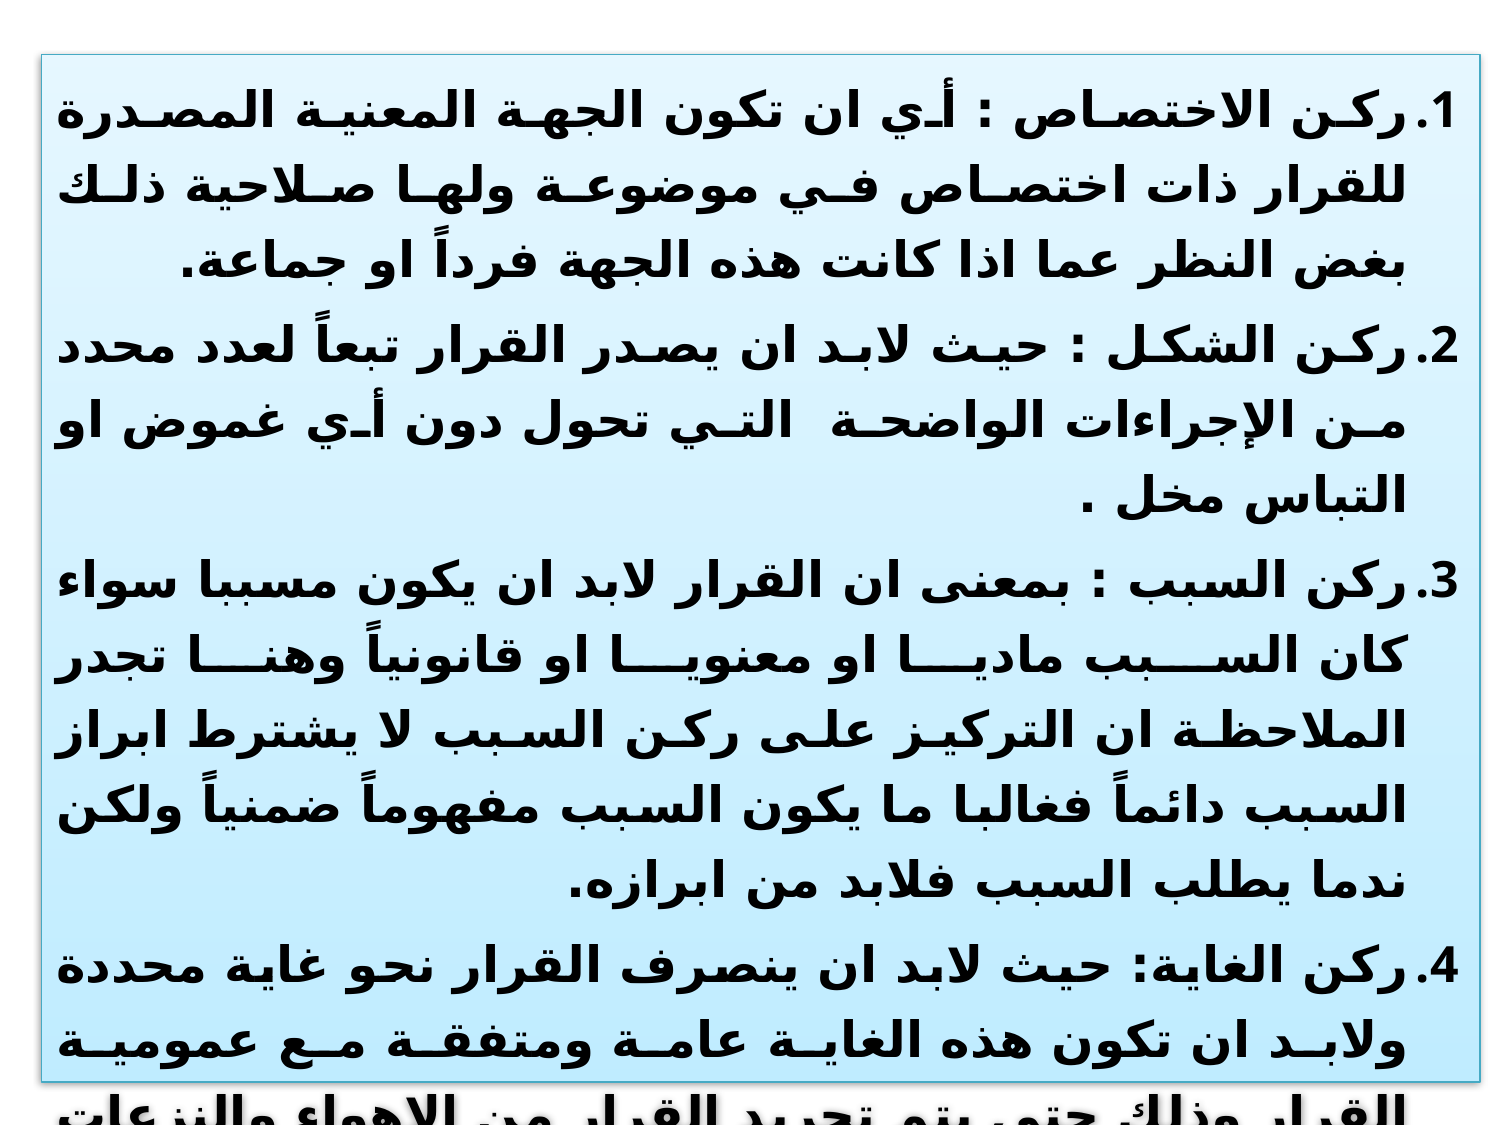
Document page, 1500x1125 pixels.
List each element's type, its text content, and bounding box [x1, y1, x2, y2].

list ركن الاختصاص : أي ان تكون الجهة المعنية المصدرة للقرار ذات اختصاص في موضوعة ولها صلاحية ذلك بغض النظر عما اذا كانت هذه الجهة فرداً او جماعة. ركن الشكل : حيث لابد ان يصدر القرار تبعاً لعدد محدد من الإجراءات الواضحة التي تحول دون أي غموض او التباس مخل . ركن السبب : بمعنى ان القرار لابد ان يكون مسببا سواء كان السبب ماديا او معنويا او قانونياً وهنا تجدر الملاحظة ان التركيز على ركن السبب لا يشترط ابراز السبب دائماً فغالبا ما يكون السبب مفهوماً ضمنياً ولكن ندما يطلب السبب فلابد من ابرازه. ركن الغاية: حيث لابد ان ينصرف القرار نحو غاية محددة ولابد ان تكون هذه الغاية عامة ومتفقة مع عمومية القرار وذلك حتى يتم تجريد القرار من الاهواء والنزعات التي تهدد مشروعيته وشرعيته. ركن المحل او الاثر: ويعني ضرورة وجود جهة ما ينصب او يقع عليها امر القرار الذي تم اصداره وهنا لابد ان تكون هذه الاثار ممكنه عمليا وجائزه شرعياً. [41, 54, 1481, 1083]
